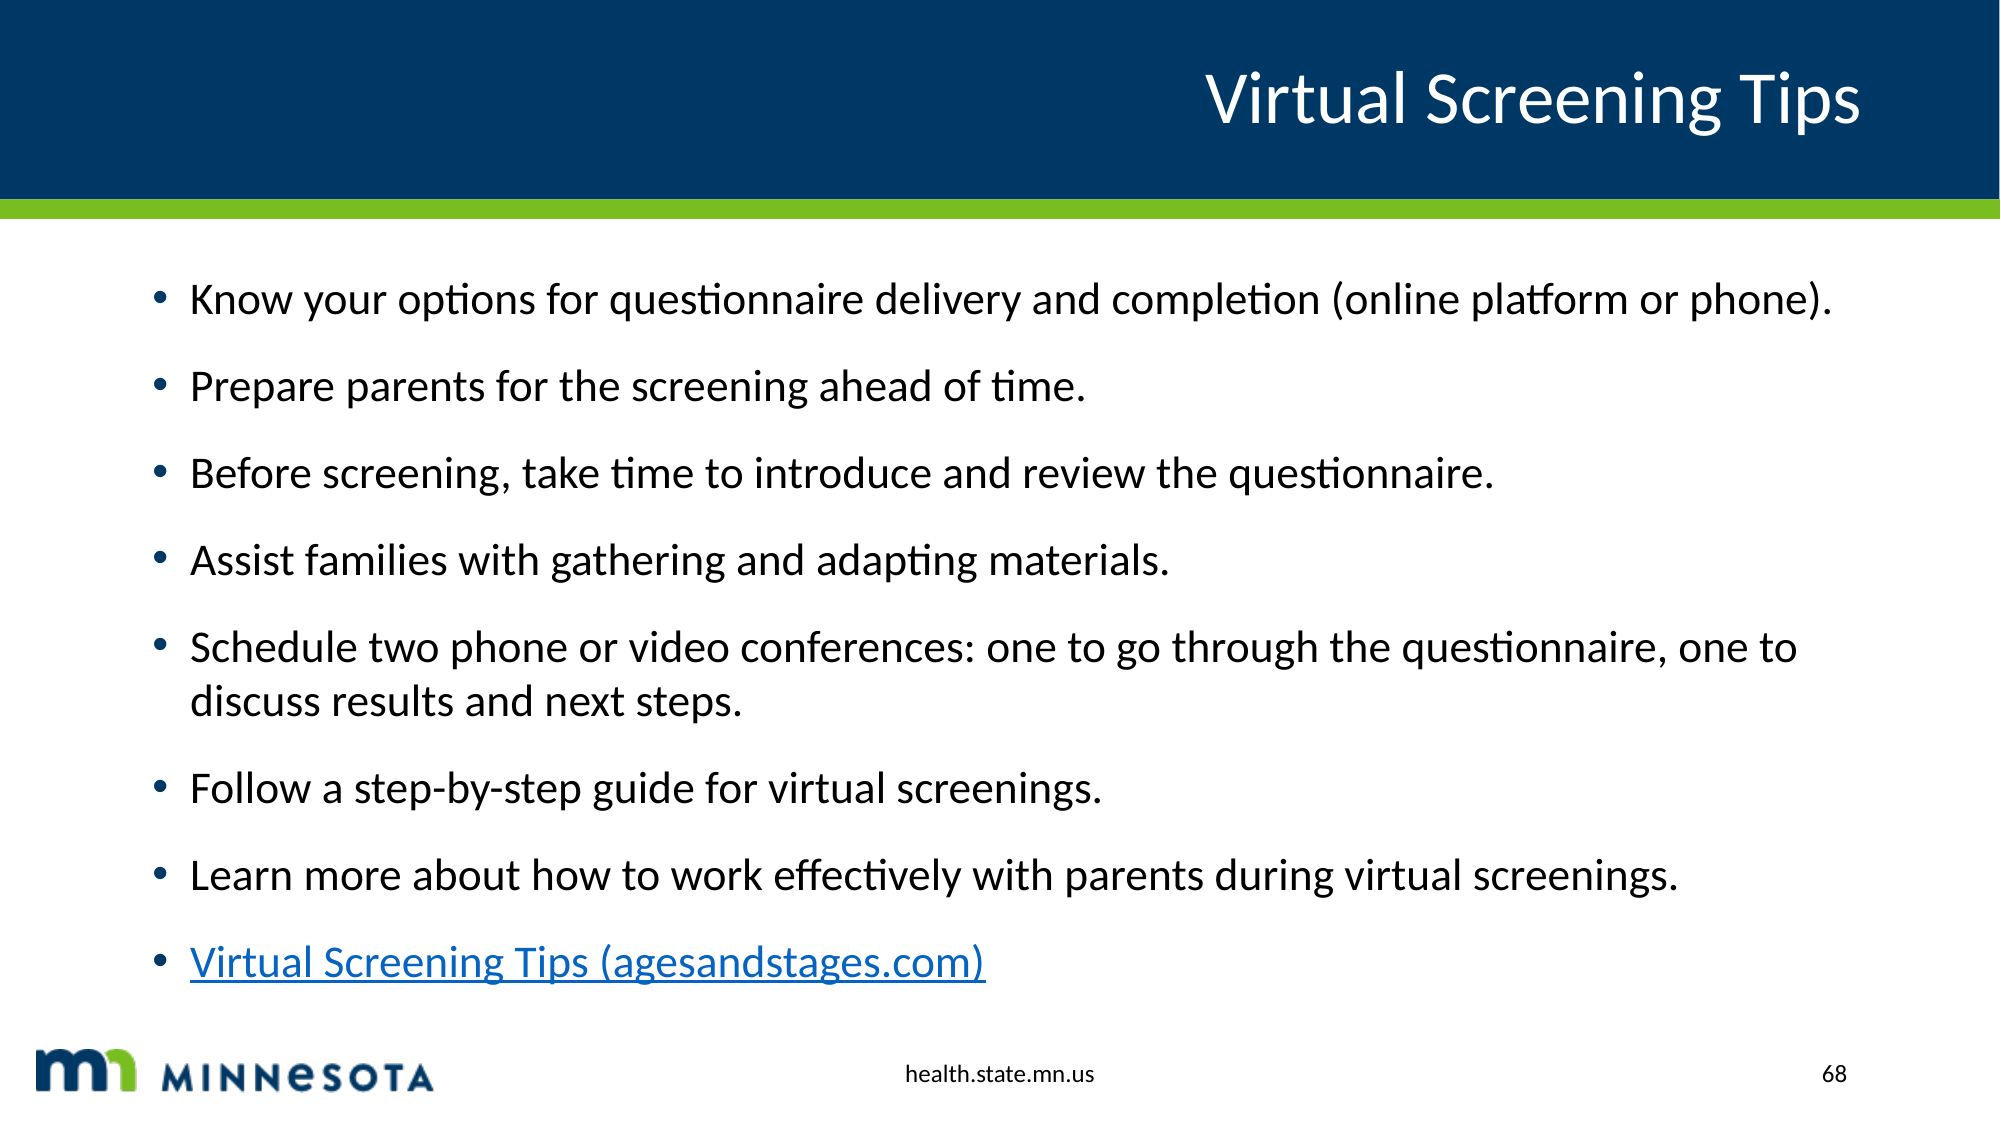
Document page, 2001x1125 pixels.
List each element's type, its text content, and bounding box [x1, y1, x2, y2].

title Virtual Screening Tips [137, 0, 1863, 200]
slide_number 68 [1622, 1042, 1863, 1103]
picture [36, 1049, 435, 1093]
footer health.state.mn.us [541, 1042, 1459, 1103]
list Know your options for questionnaire delivery and completion (online platform or phone). Prepare parents for the screening ahead of time. Before screening, take time to introduce and review the questionnaire. Assist families with gathering and adapting materials. Schedule two phone or video conferences: one to go through the questionnaire, one to discuss results and next steps. Follow a step-by-step guide for virtual screenings. Learn more about how to work effectively with parents during virtual screenings. Virtual Screening Tips (agesandstages.com) [137, 261, 1863, 1014]
